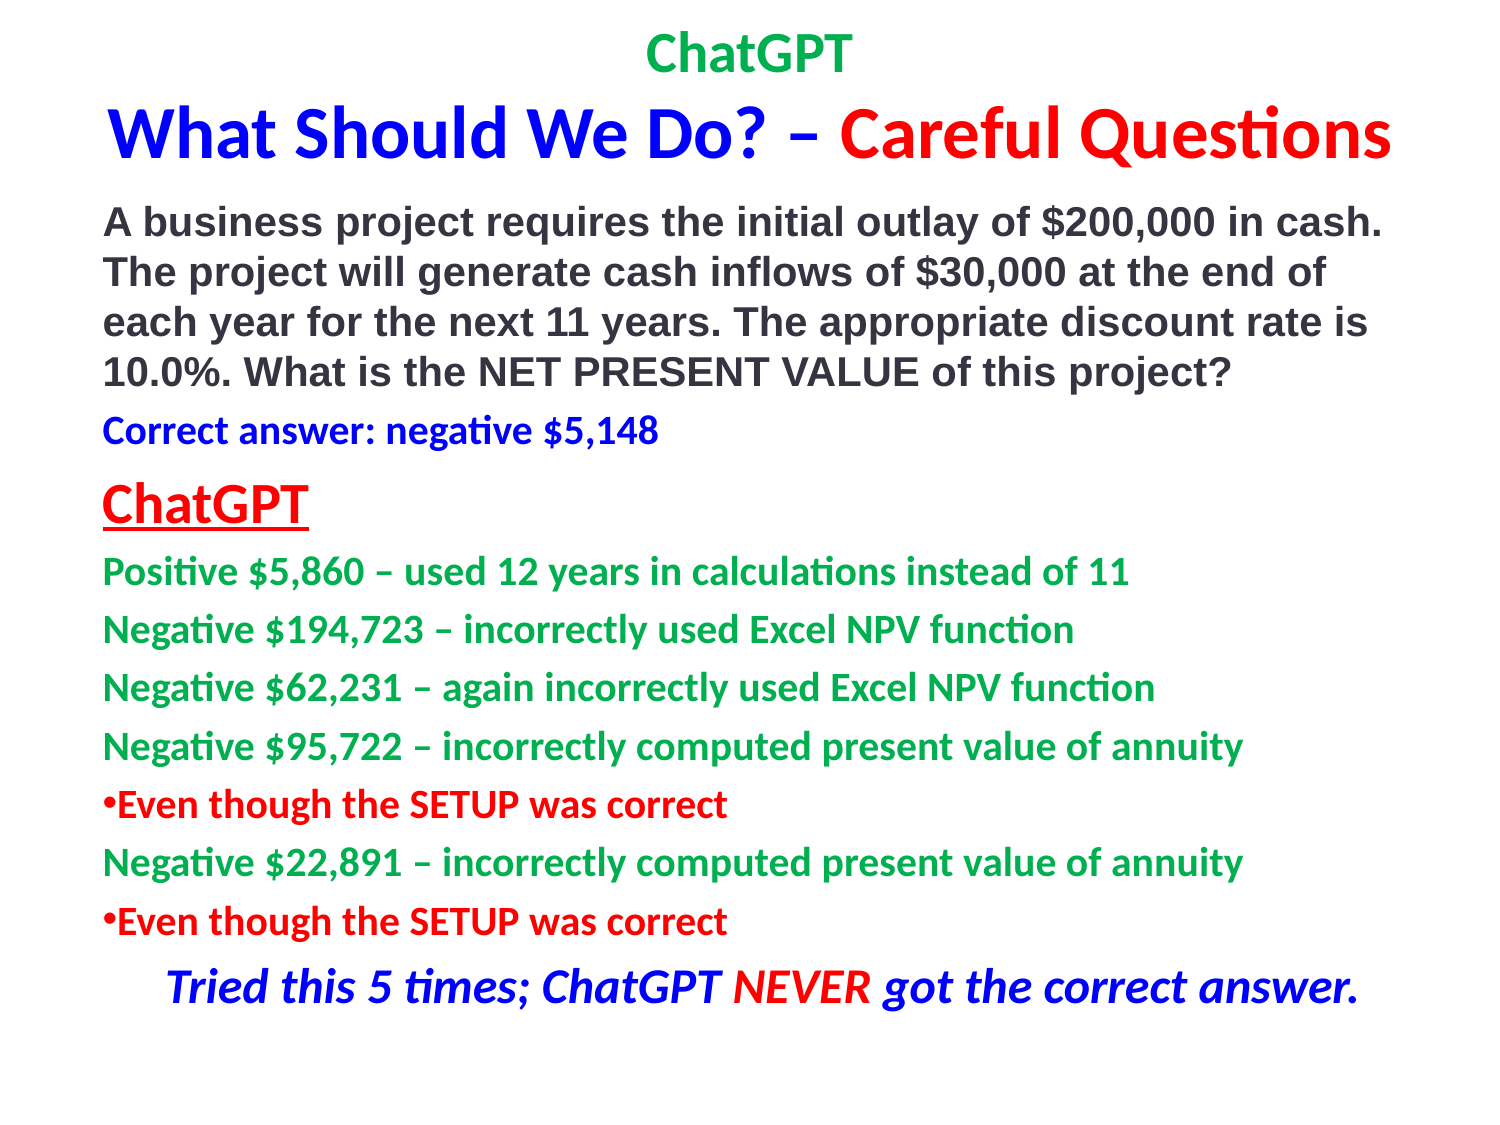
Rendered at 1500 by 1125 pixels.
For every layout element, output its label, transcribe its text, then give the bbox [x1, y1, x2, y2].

list A business project requires the initial outlay of $200,000 in cash. The project will generate cash inflows of $30,000 at the end of each year for the next 11 years. The appropriate discount rate is 10.0%. What is the NET PRESENT VALUE of this project? Correct answer: negative $5,148 ChatGPT Positive $5,860 – used 12 years in calculations instead of 11 Negative $194,723 – incorrectly used Excel NPV function Negative $62,231 – again incorrectly used Excel NPV function Negative $95,722 – incorrectly computed present value of annuity Even though the SETUP was correct Negative $22,891 – incorrectly computed present value of annuity Even though the SETUP was correct Tried this 5 times; ChatGPT NEVER got the correct answer. [87, 187, 1438, 1063]
title ChatGPT What Should We Do? – Careful Questions [75, 0, 1425, 188]
